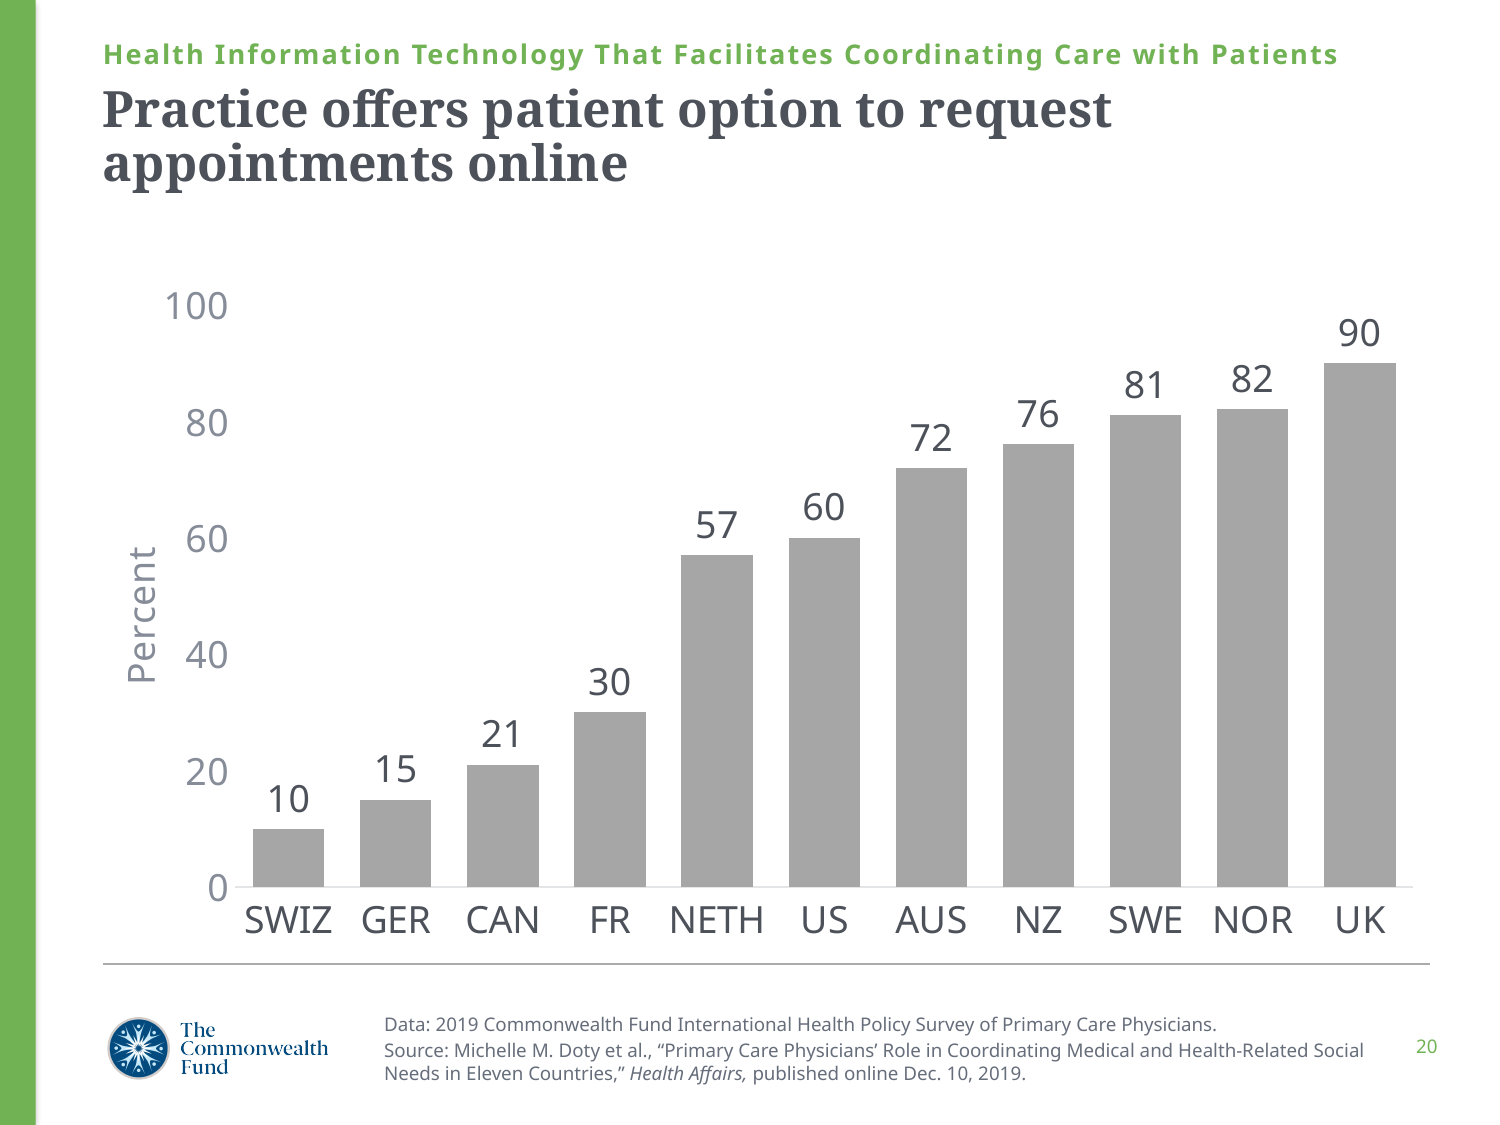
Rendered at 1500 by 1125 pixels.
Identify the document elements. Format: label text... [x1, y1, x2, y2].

subtitle Health Information Technology That Facilitates Coordinating Care with Patients [102, 29, 1431, 70]
chart [102, 278, 1431, 951]
title Practice offers patient option to request appointments online [102, 84, 1431, 278]
picture [85, 998, 354, 1123]
list Data: 2019 Commonwealth Fund International Health Policy Survey of Primary Care Physicians. Source: Michelle M. Doty et al., “Primary Care Physicians’ Role in Coordinating Medical and Health-Related Social Needs in Eleven Countries,” Health Affairs, published online Dec. 10, 2019. [384, 984, 1379, 1112]
